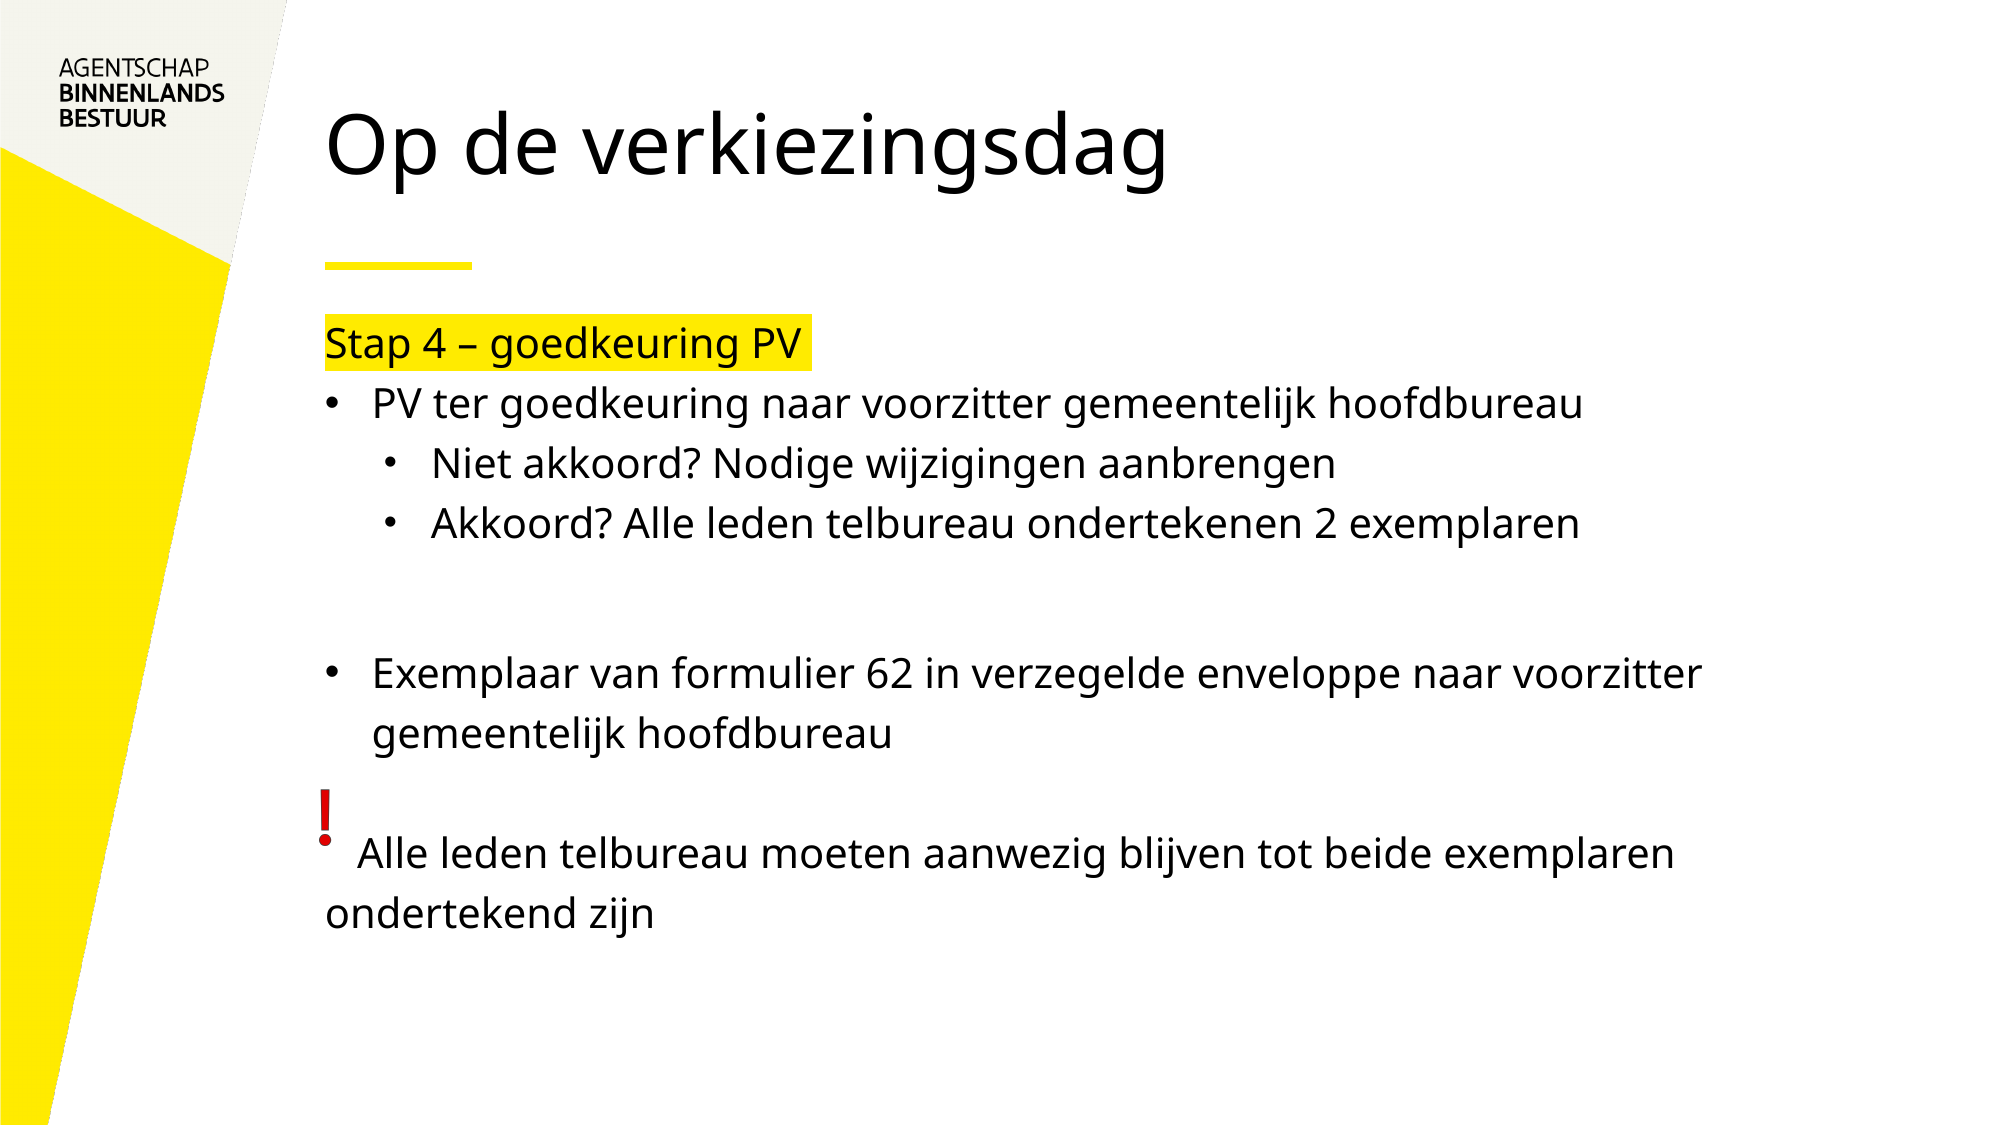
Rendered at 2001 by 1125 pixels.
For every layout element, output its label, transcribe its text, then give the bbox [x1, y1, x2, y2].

picture [0, 0, 287, 1125]
title Op de verkiezingsdag [324, 58, 1883, 237]
picture [291, 784, 359, 852]
list Stap 4 – goedkeuring PV PV ter goedkeuring naar voorzitter gemeentelijk hoofdbureau Niet akkoord? Nodige wijzigingen aanbrengen Akkoord? Alle leden telbureau ondertekenen 2 exemplaren Exemplaar van formulier 62 in verzegelde enveloppe naar voorzitter gemeentelijk hoofdbureau Alle leden telbureau moeten aanwezig blijven tot beide exemplaren ondertekend zijn [324, 306, 1883, 1085]
